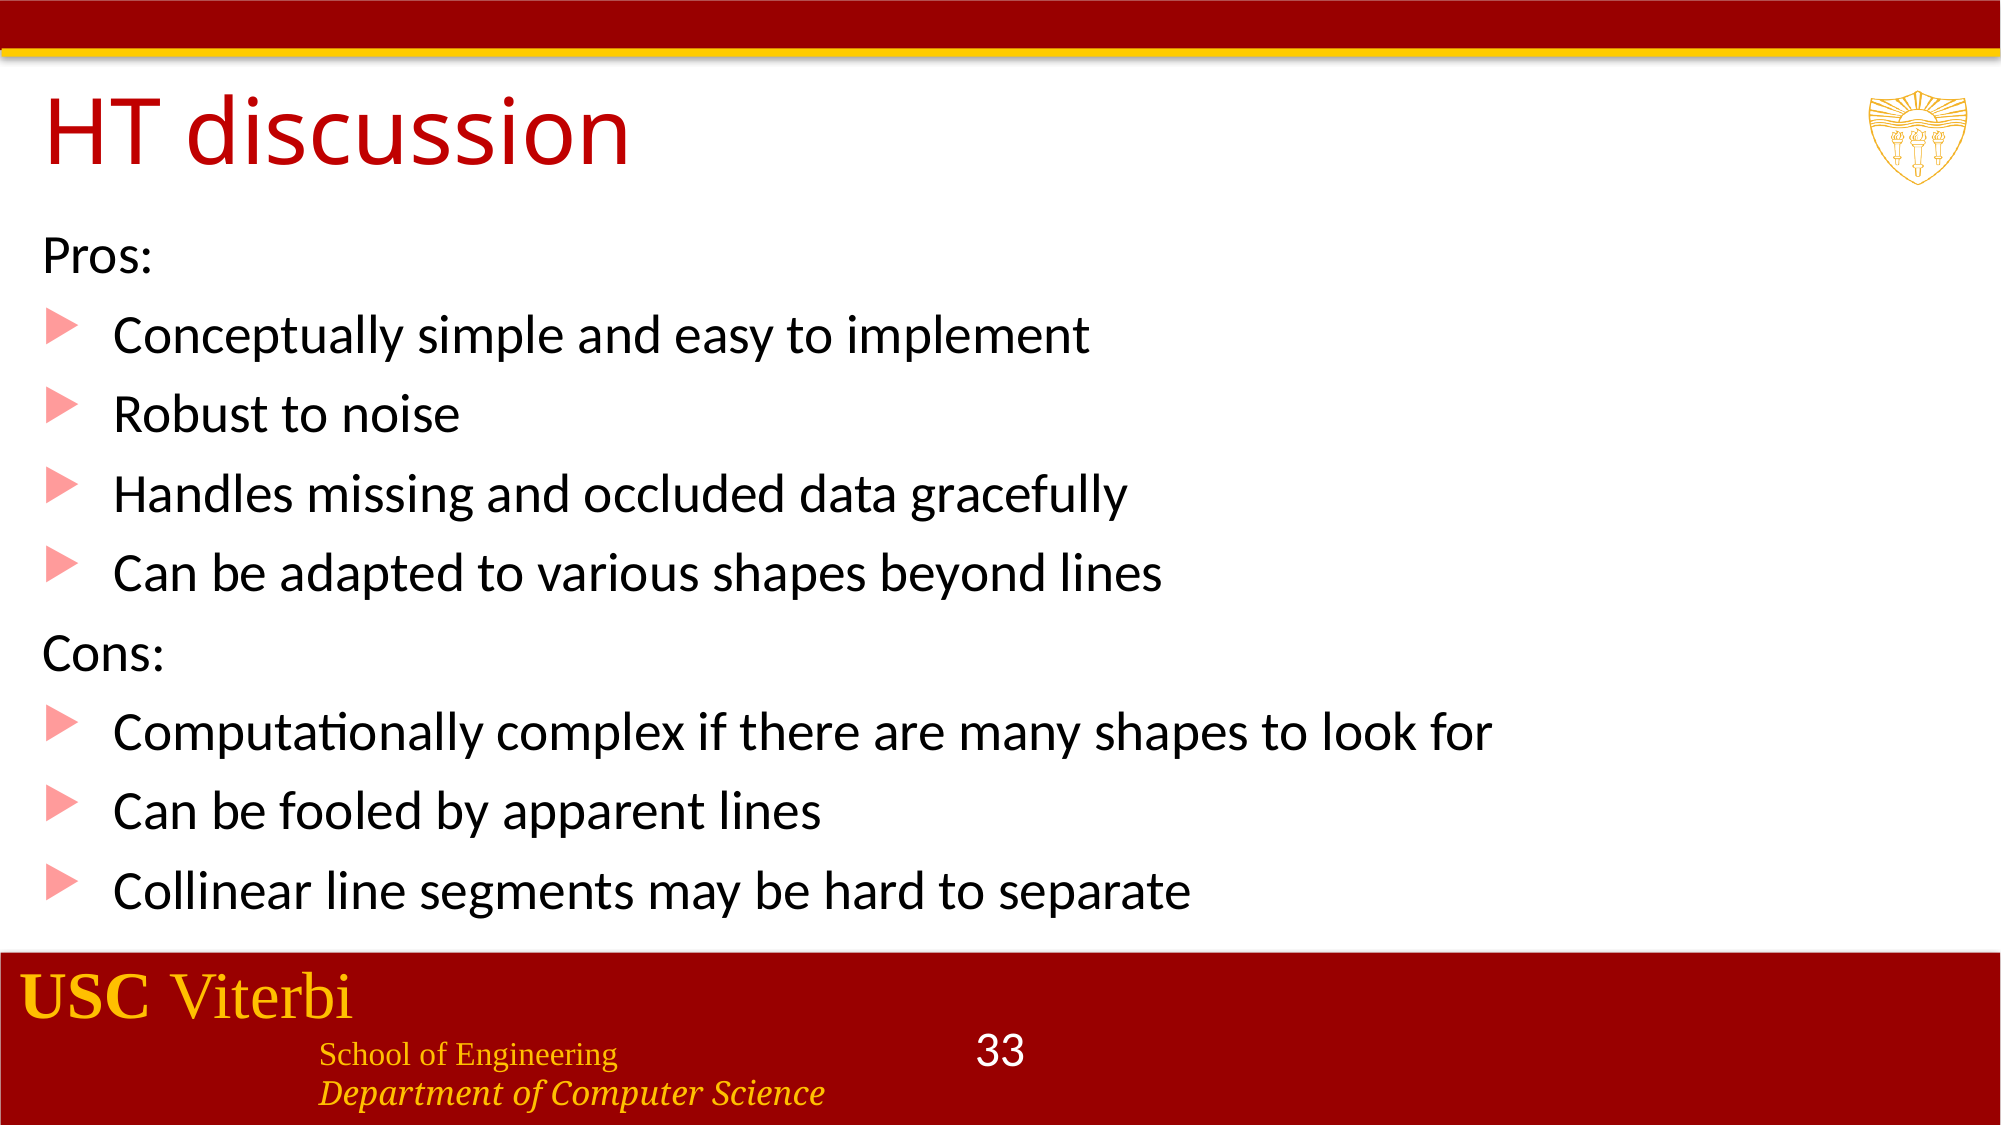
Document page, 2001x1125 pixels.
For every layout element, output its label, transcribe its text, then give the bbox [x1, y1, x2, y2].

slide_number 33 [774, 1016, 1225, 1077]
picture [1836, 76, 2000, 199]
title HT discussion [27, 70, 1819, 199]
list Pros: Conceptually simple and easy to implement Robust to noise Handles missing and occluded data gracefully Can be adapted to various shapes beyond lines Cons: Computationally complex if there are many shapes to look for Can be fooled by apparent lines Collinear line segments may be hard to separate [27, 218, 1947, 933]
